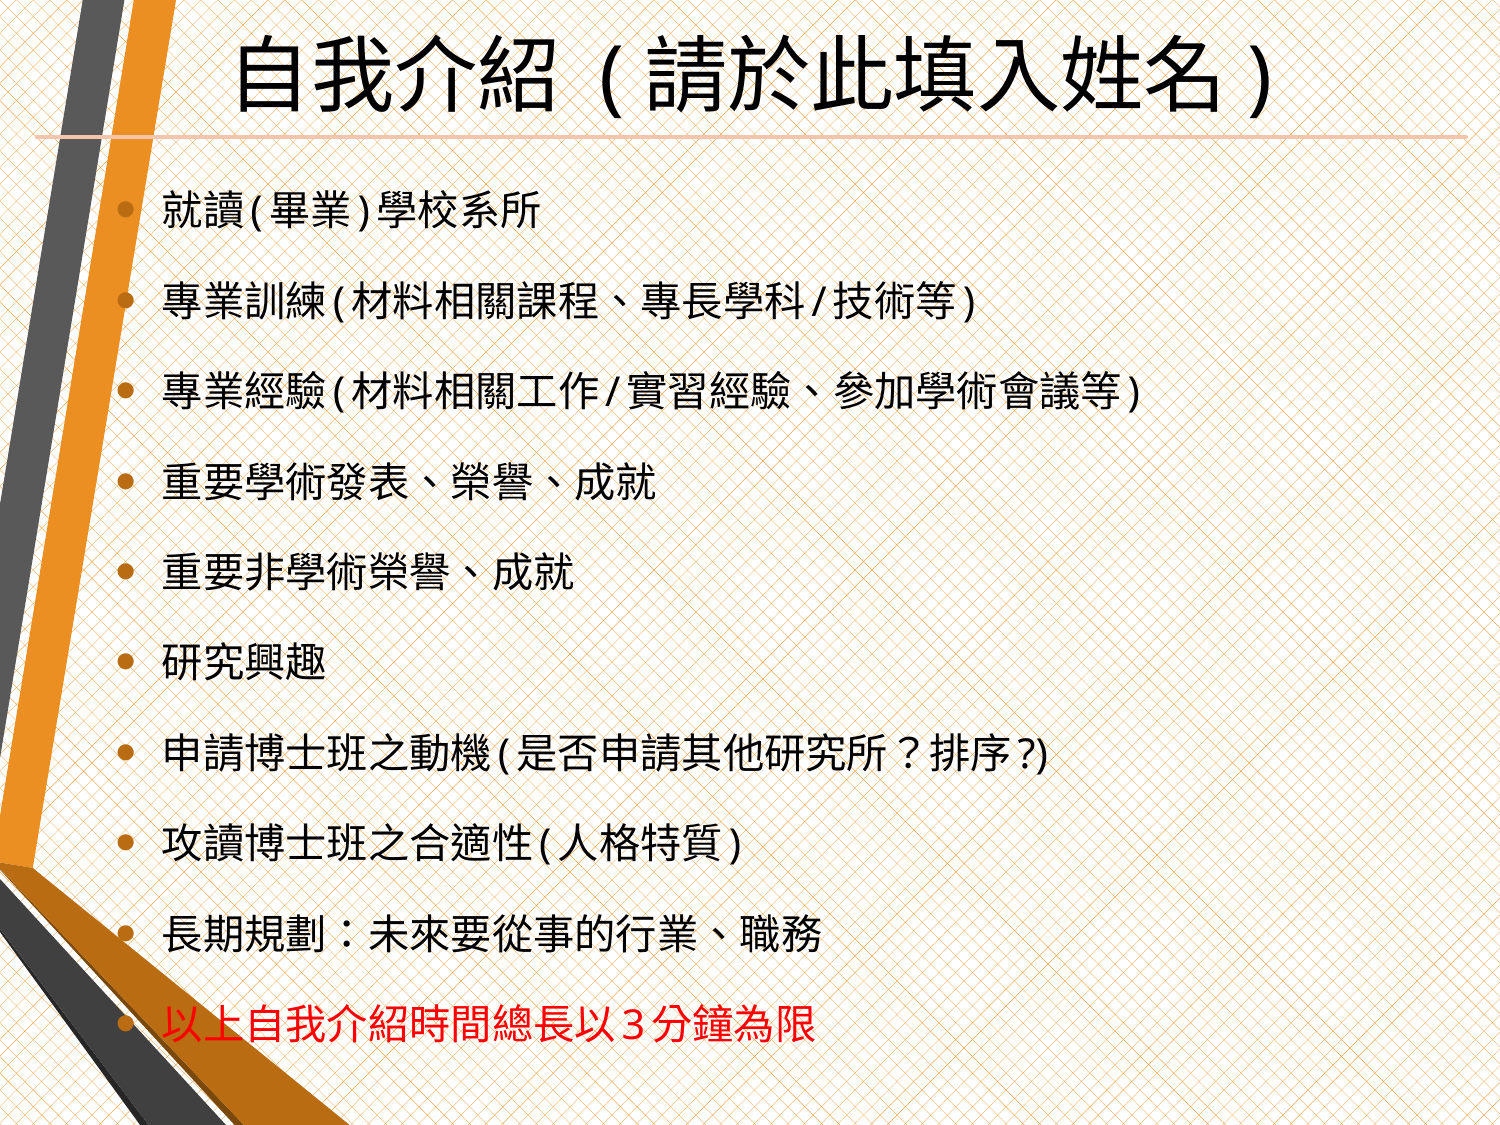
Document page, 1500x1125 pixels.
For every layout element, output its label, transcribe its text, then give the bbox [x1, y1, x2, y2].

list 就讀(畢業)學校系所 專業訓練(材料相關課程、專長學科/技術等) 專業經驗(材料相關工作/實習經驗、參加學術會議等) 重要學術發表、榮譽、成就 重要非學術榮譽、成就 研究興趣 申請博士班之動機(是否申請其他研究所？排序?) 攻讀博士班之合適性(人格特質) 長期規劃：未來要從事的行業、職務 以上自我介紹時間總長以3分鐘為限 [100, 149, 1451, 1059]
title 自我介紹 (請於此填入姓名) [75, 7, 1425, 135]
